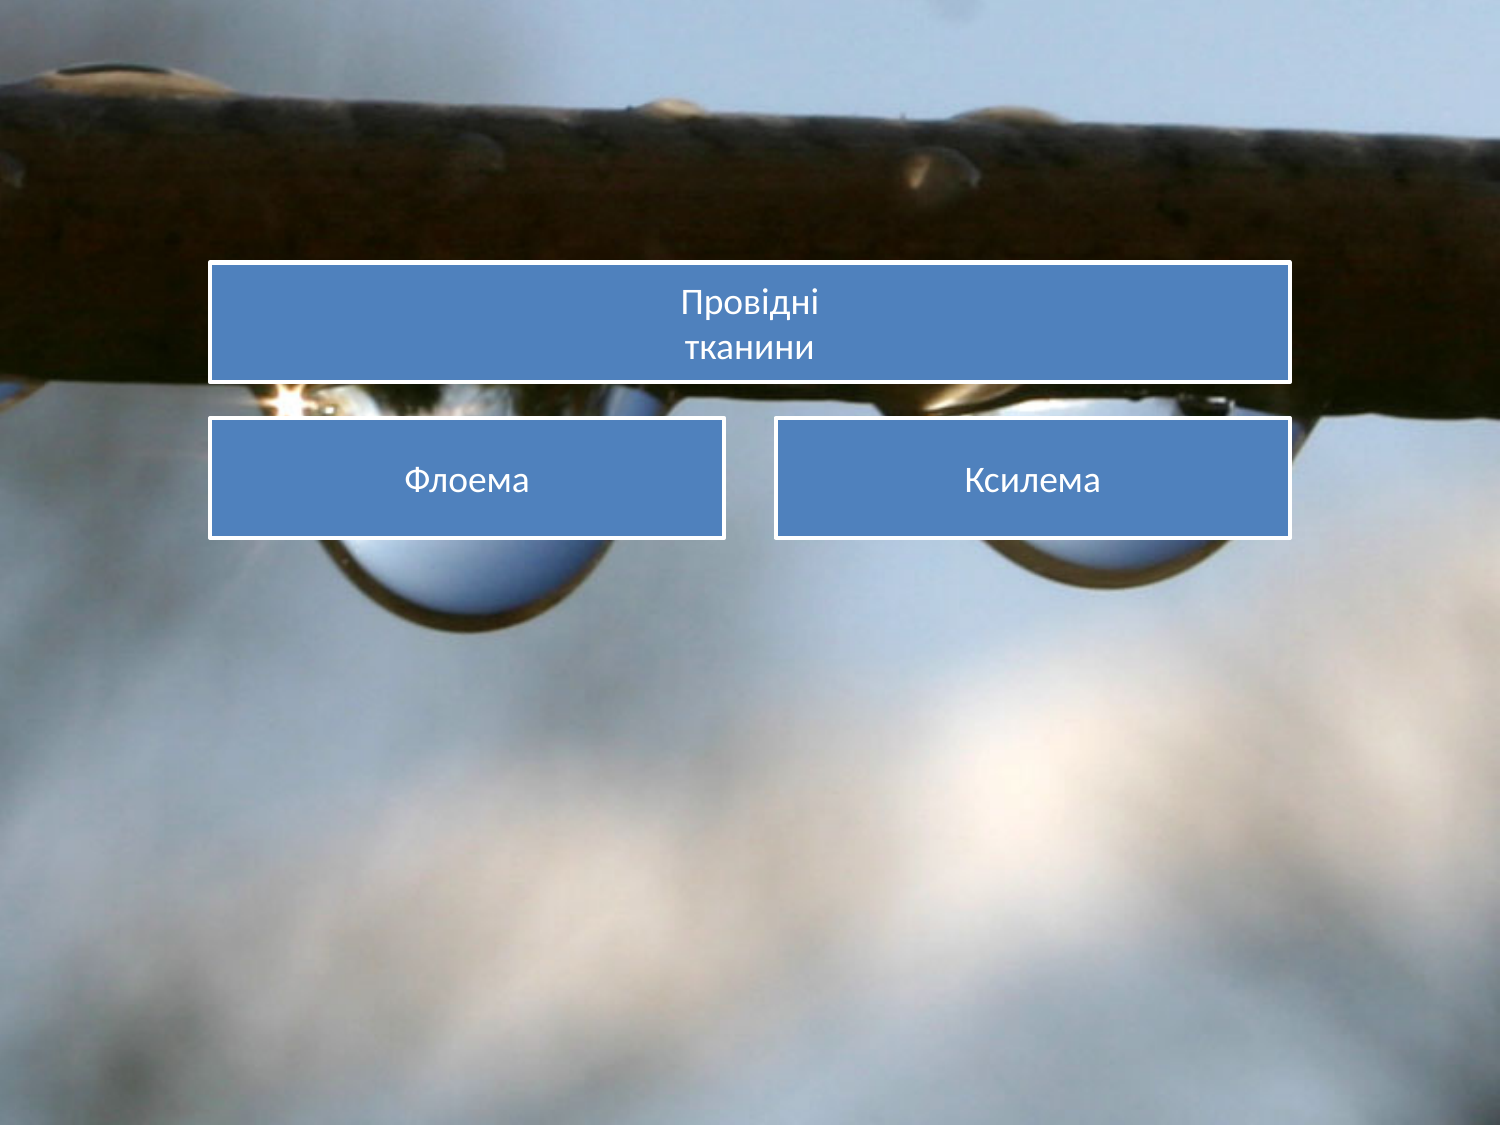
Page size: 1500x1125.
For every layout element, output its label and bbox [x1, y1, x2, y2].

picture [0, 0, 1500, 1125]
list [74, 262, 1426, 1006]
